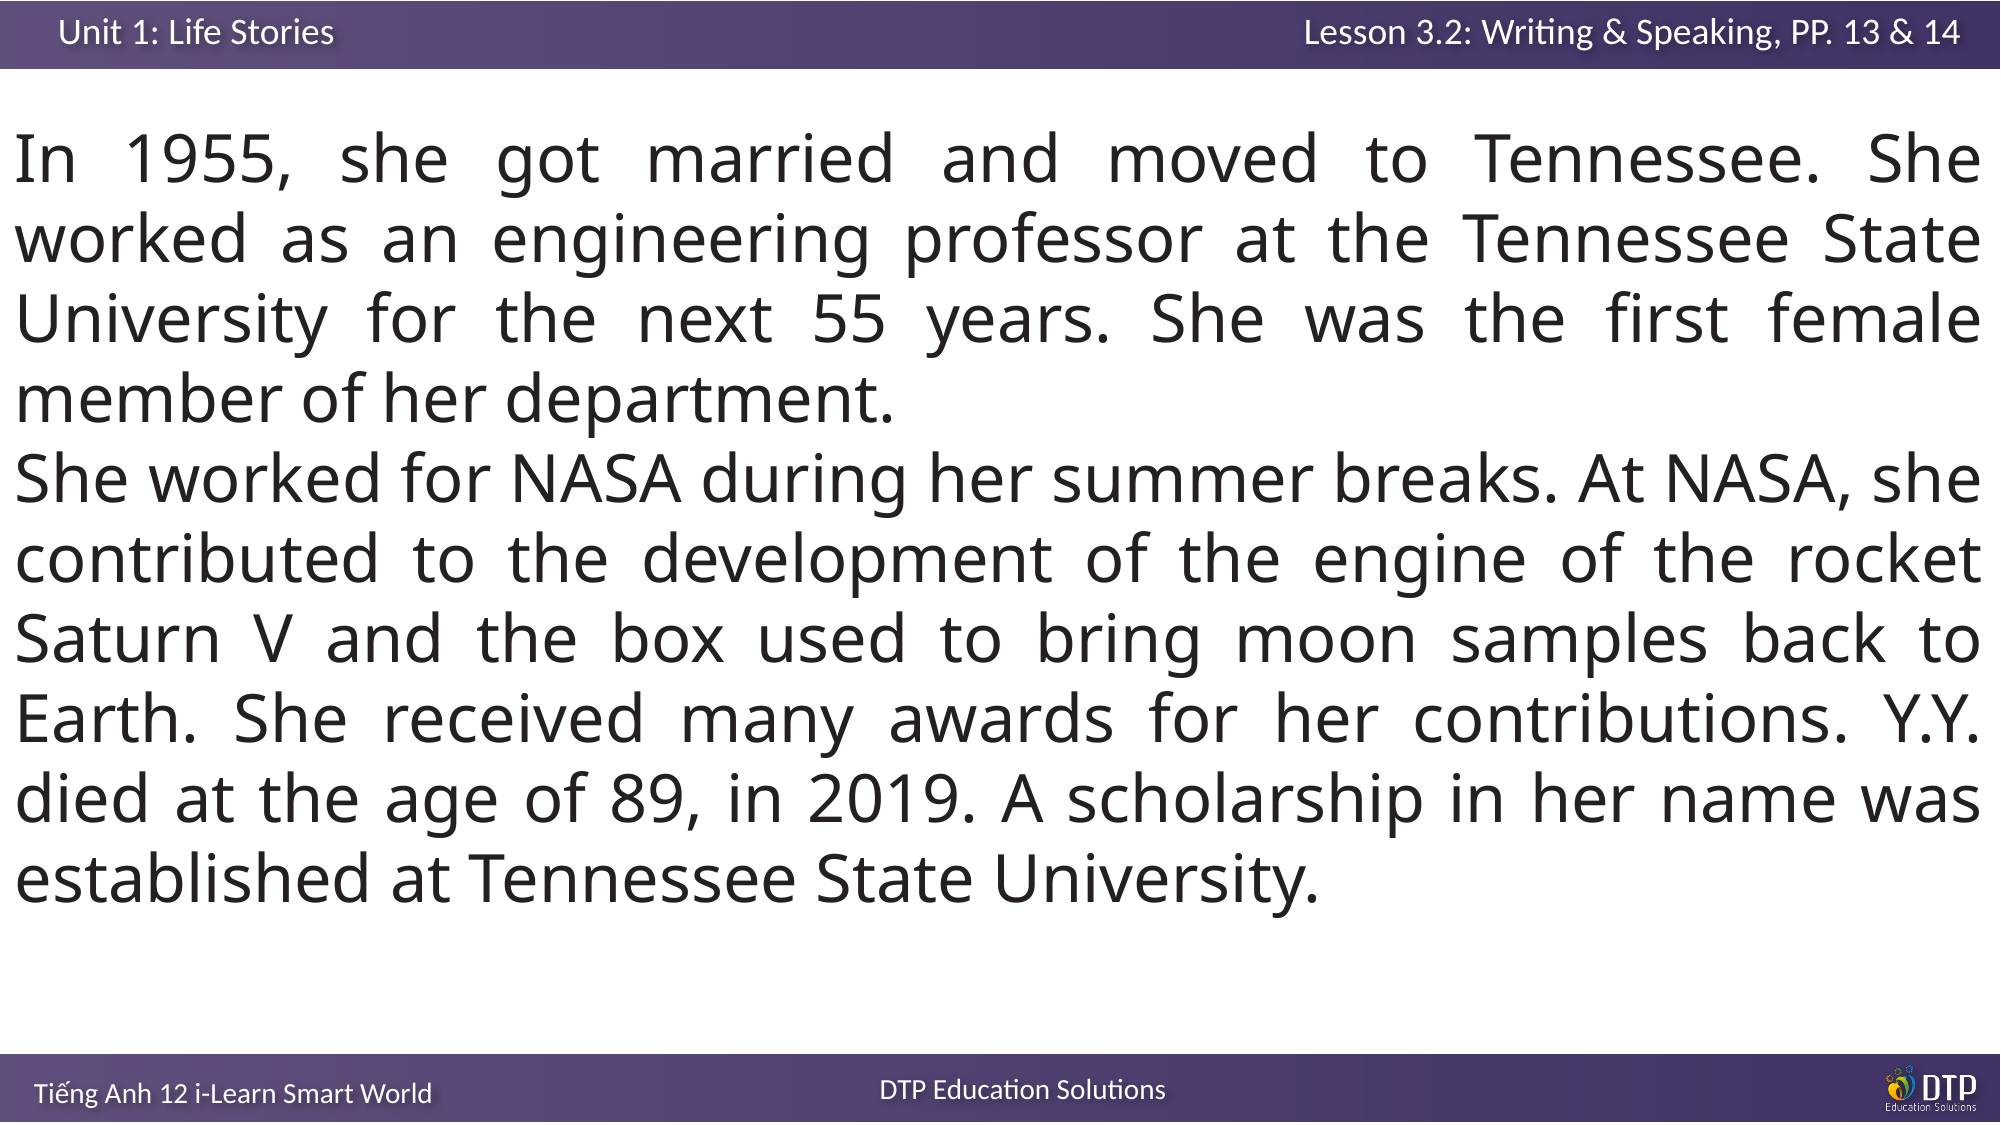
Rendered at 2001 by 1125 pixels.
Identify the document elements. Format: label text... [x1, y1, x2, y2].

picture [0, 1054, 2000, 1122]
picture [0, 1, 2000, 69]
text_box In 1955, she got married and moved to Tennessee. She worked as an engineering professor at the Tennessee State University for the next 55 years. She was the first female member of her department. She worked for NASA during her summer breaks. At NASA, she contributed to the development of the engine of the rocket Saturn V and the box used to bring moon samples back to Earth. She received many awards for her contributions. Y.Y. died at the age of 89, in 2019. A scholarship in her name was established at Tennessee State University. [0, 108, 2000, 924]
